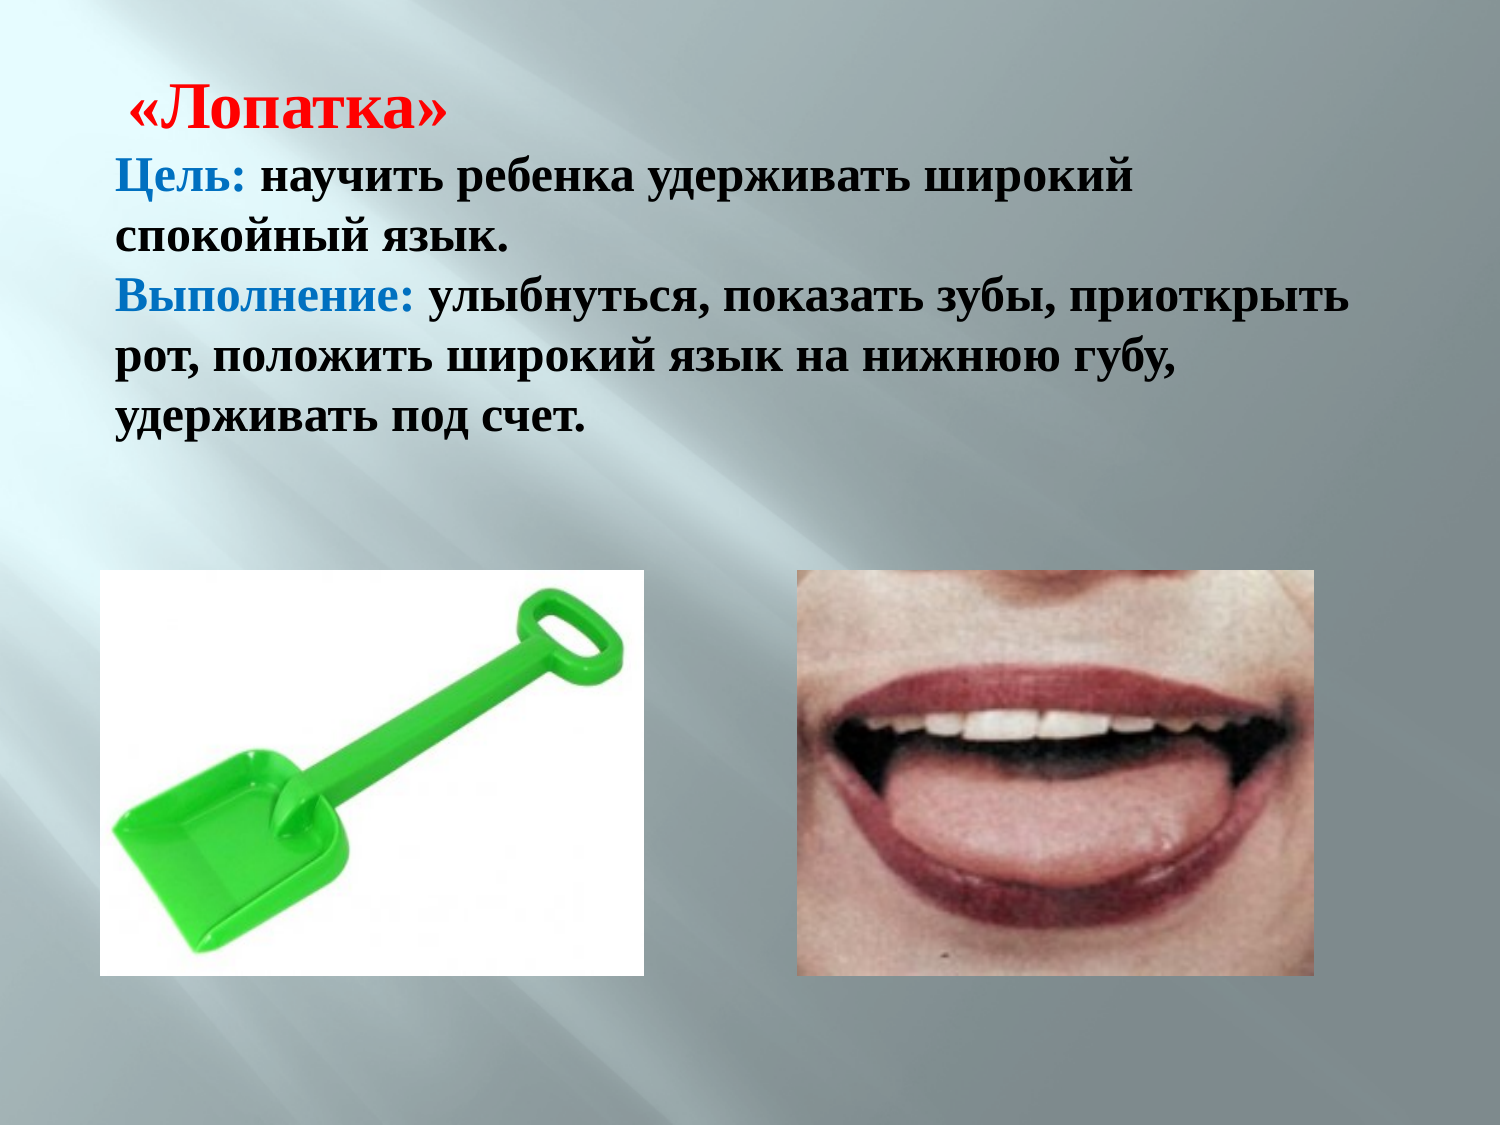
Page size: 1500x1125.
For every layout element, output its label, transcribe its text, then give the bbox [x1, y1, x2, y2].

picture [797, 570, 1314, 976]
picture [100, 570, 644, 976]
list «Лопатка» Цель: научить ребенка удерживать широкий спокойный язык. Выполнение: улыбнуться, показать зубы, приоткрыть рот, положить широкий язык на нижнюю губу, удерживать под счет. [100, 54, 1400, 492]
